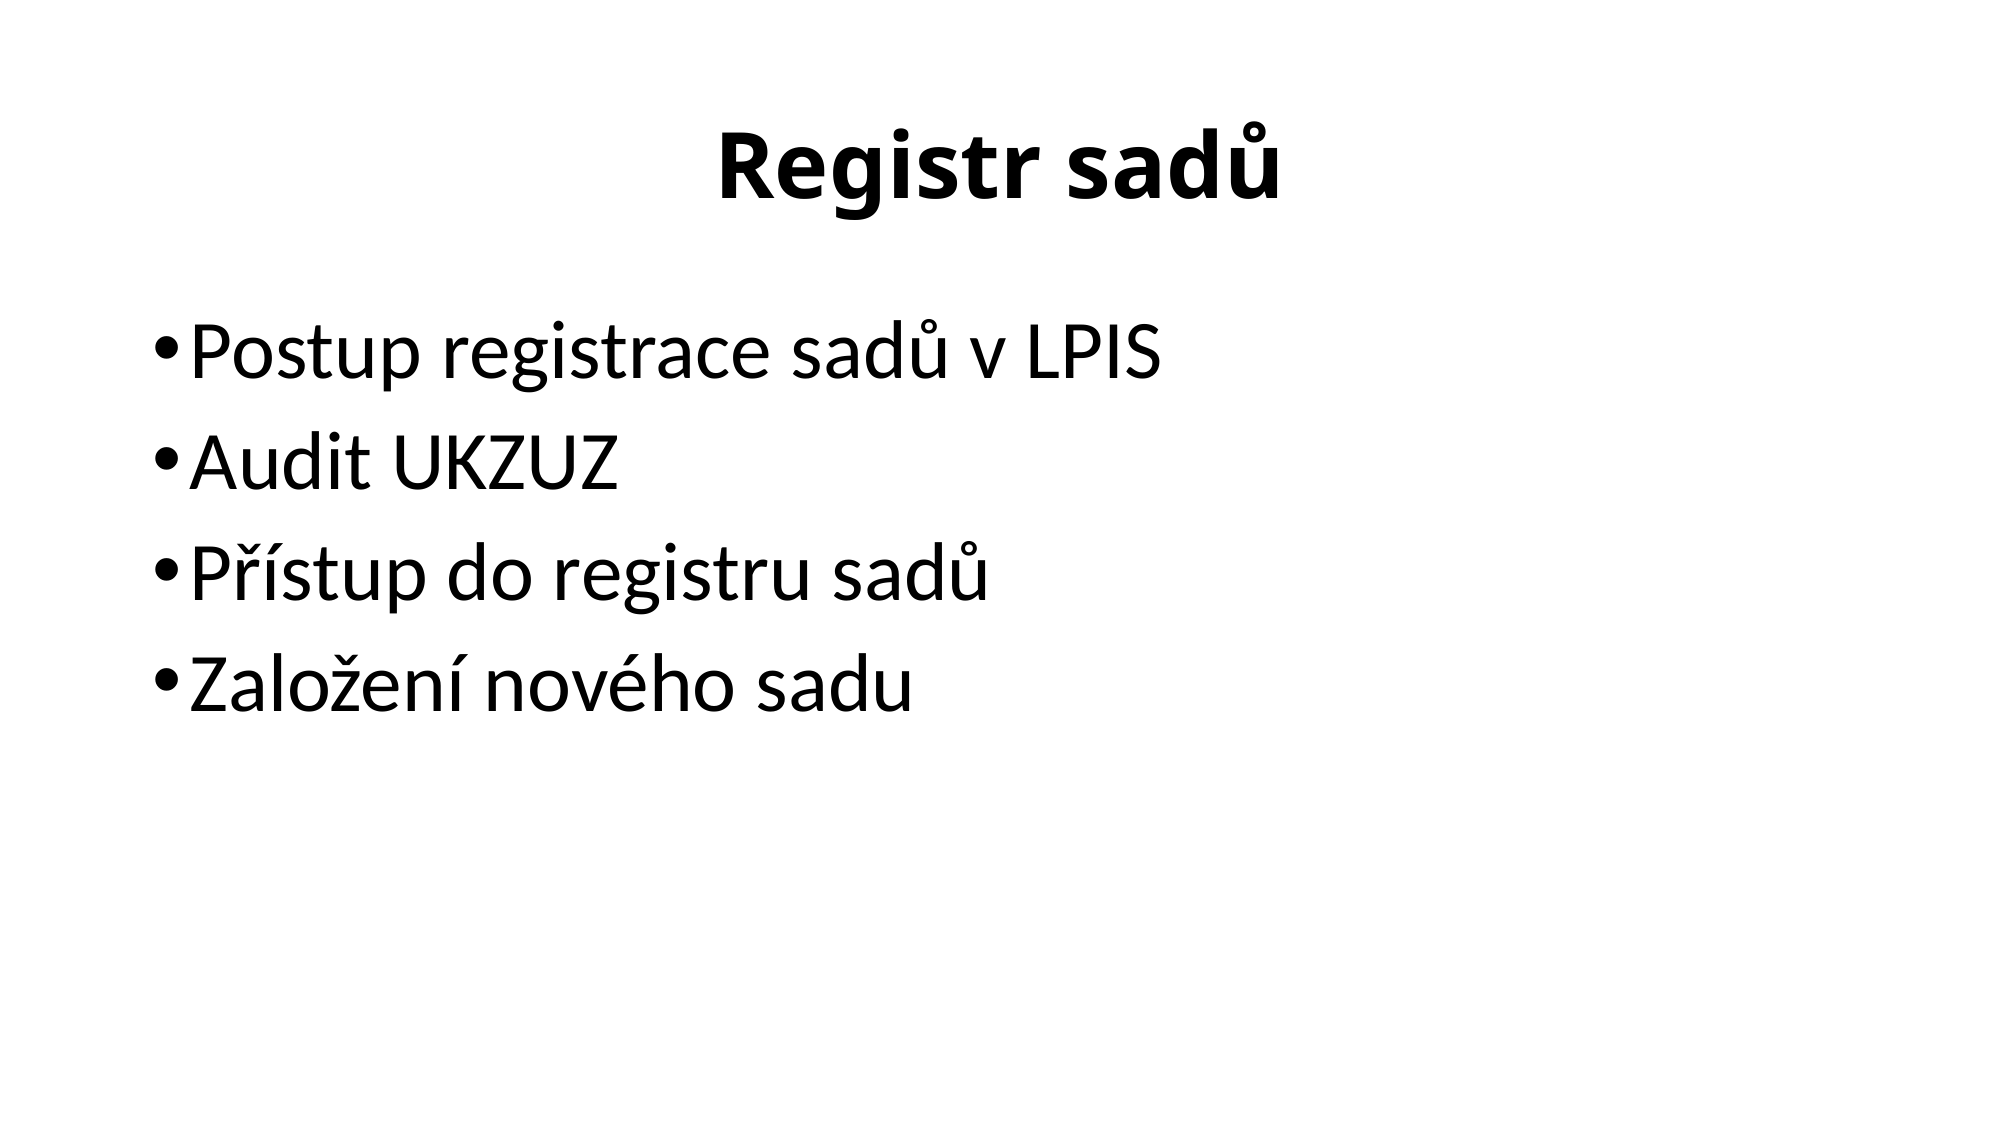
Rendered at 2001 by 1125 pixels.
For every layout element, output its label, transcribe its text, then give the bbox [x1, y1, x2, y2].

list Postup registrace sadů v LPIS Audit UKZUZ Přístup do registru sadů Založení nového sadu [137, 299, 1863, 1014]
title Registr sadů [137, 59, 1863, 278]
